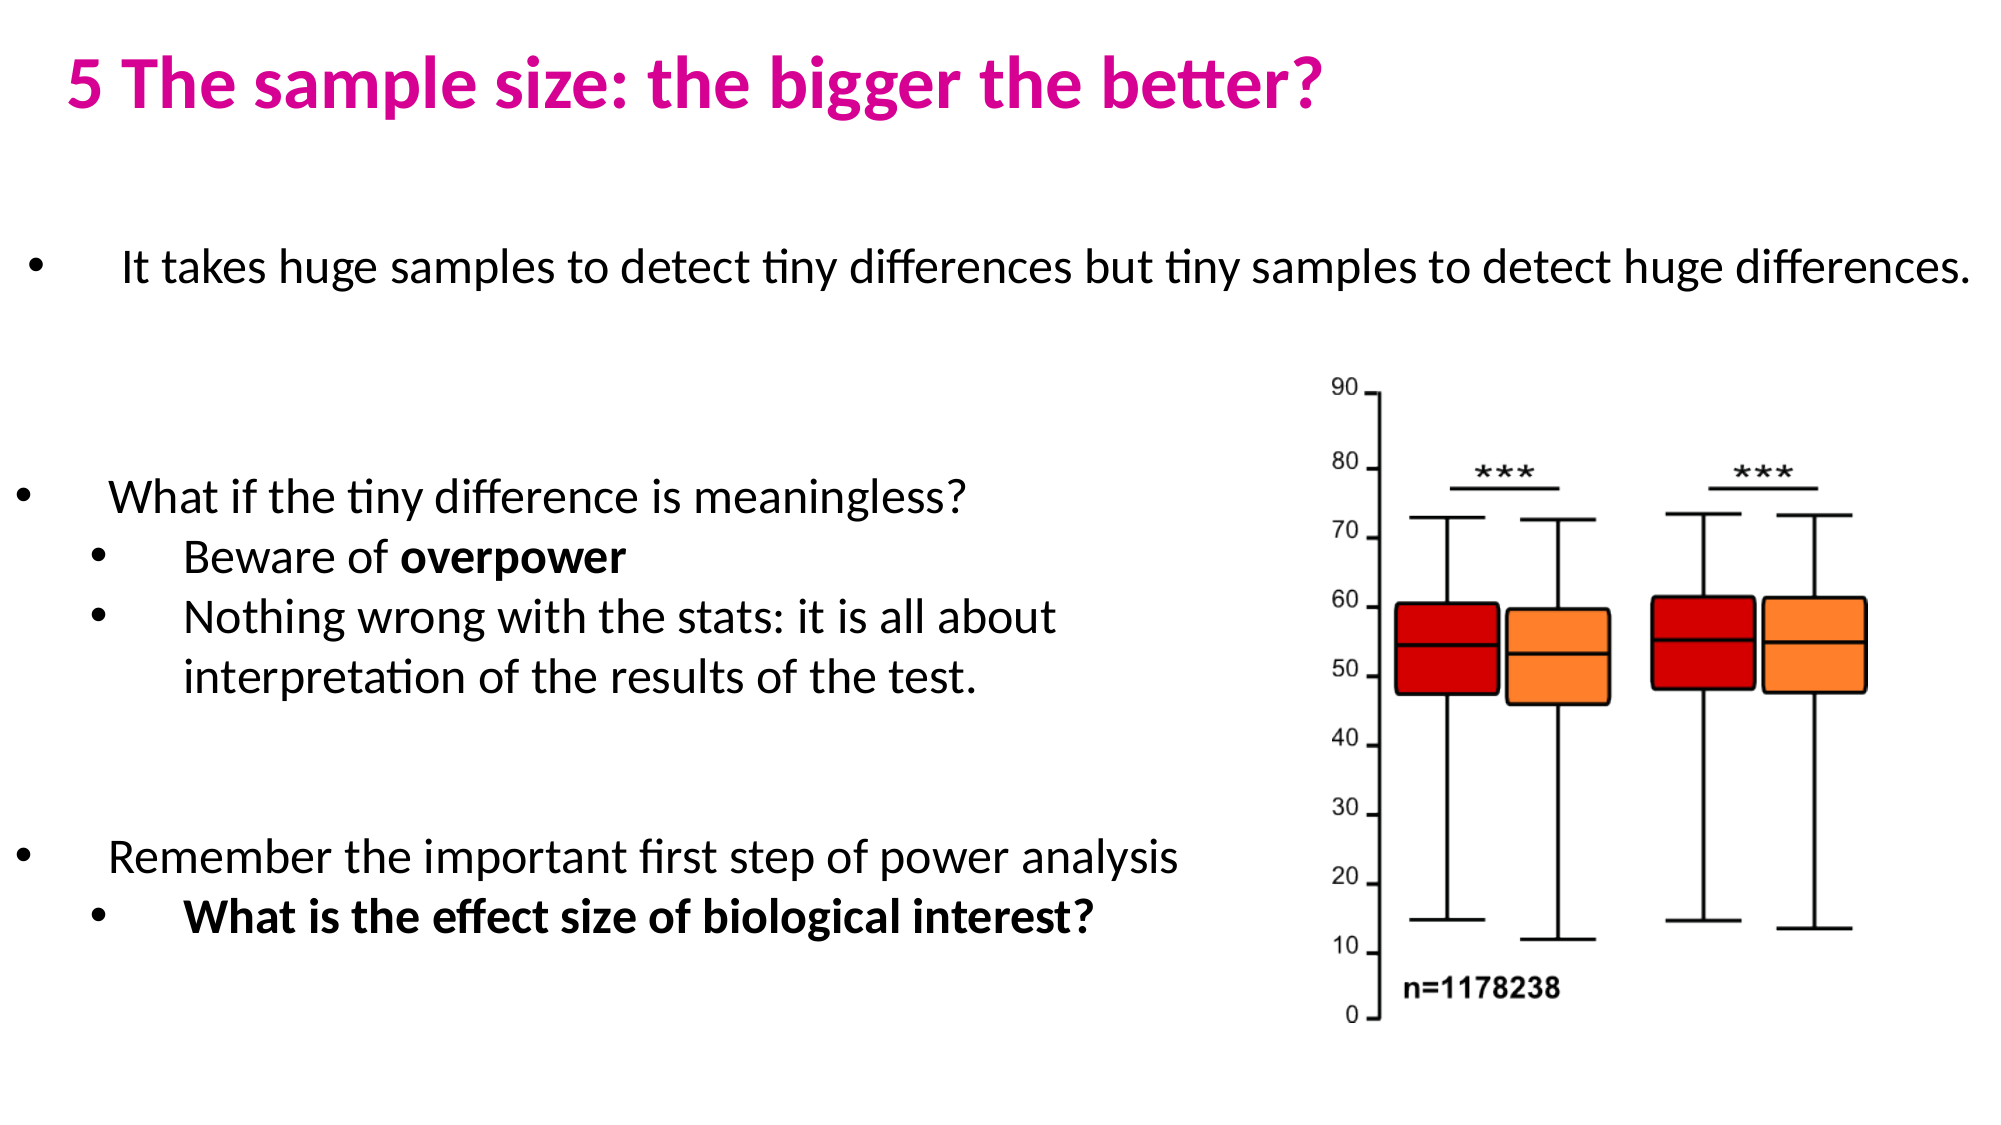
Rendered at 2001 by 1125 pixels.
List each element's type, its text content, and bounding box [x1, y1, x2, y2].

picture [1332, 377, 1868, 1023]
text_box What if the tiny difference is meaningless? Beware of overpower Nothing wrong with the stats: it is all about interpretation of the results of the test. Remember the important first step of power analysis What is the effect size of biological interest? [0, 396, 1280, 952]
text_box 5 The sample size: the bigger the better? [51, 25, 1342, 131]
text_box It takes huge samples to detect tiny differences but tiny samples to detect huge differences. [12, 226, 2000, 302]
